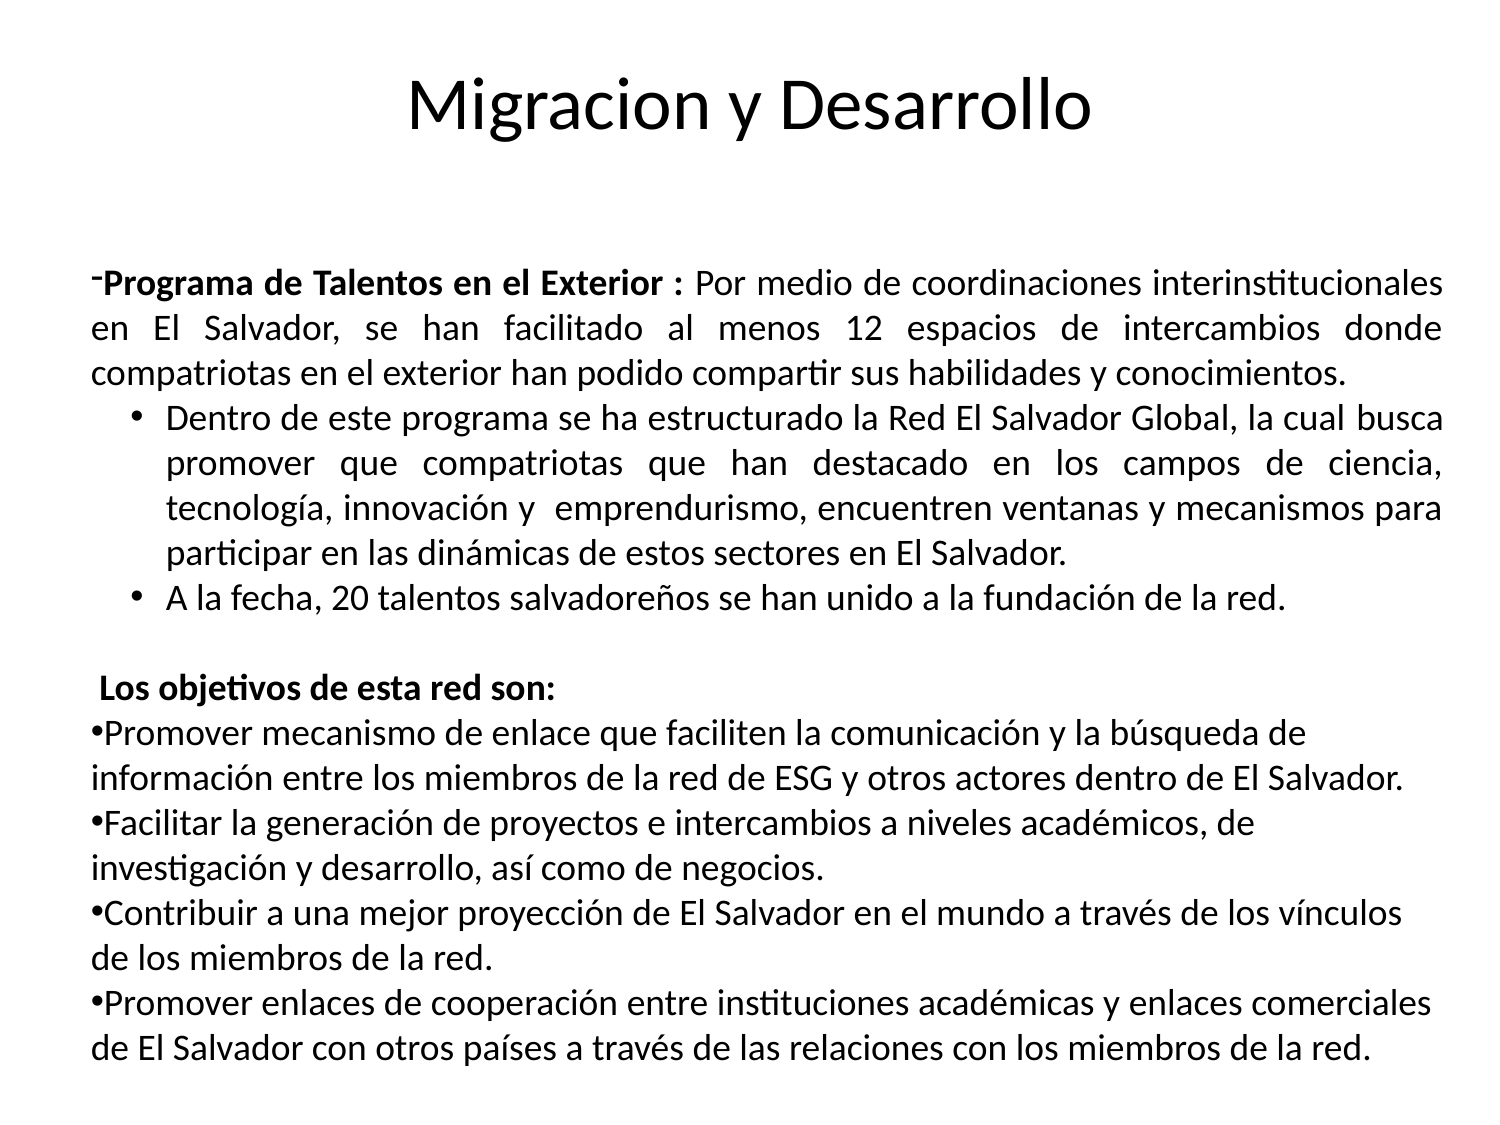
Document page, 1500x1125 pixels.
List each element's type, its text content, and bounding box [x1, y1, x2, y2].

text_box Programa de Talentos en el Exterior : Por medio de coordinaciones interinstitucionales en El Salvador, se han facilitado al menos 12 espacios de intercambios donde compatriotas en el exterior han podido compartir sus habilidades y conocimientos. Dentro de este programa se ha estructurado la Red El Salvador Global, la cual busca promover que compatriotas que han destacado en los campos de ciencia, tecnología, innovación y emprendurismo, encuentren ventanas y mecanismos para participar en las dinámicas de estos sectores en El Salvador. A la fecha, 20 talentos salvadoreños se han unido a la fundación de la red. Los objetivos de esta red son: Promover mecanismo de enlace que faciliten la comunicación y la búsqueda de información entre los miembros de la red de ESG y otros actores dentro de El Salvador. Facilitar la generación de proyectos e intercambios a niveles académicos, de investigación y desarrollo, así como de negocios. Contribuir a una mejor proyección de El Salvador en el mundo a través de los vínculos de los miembros de la red. Promover enlaces de cooperación entre instituciones académicas y enlaces comerciales de El Salvador con otros países a través de las relaciones con los miembros de la red. [76, 160, 1459, 1125]
text_box Migracion y Desarrollo [99, 46, 1401, 152]
